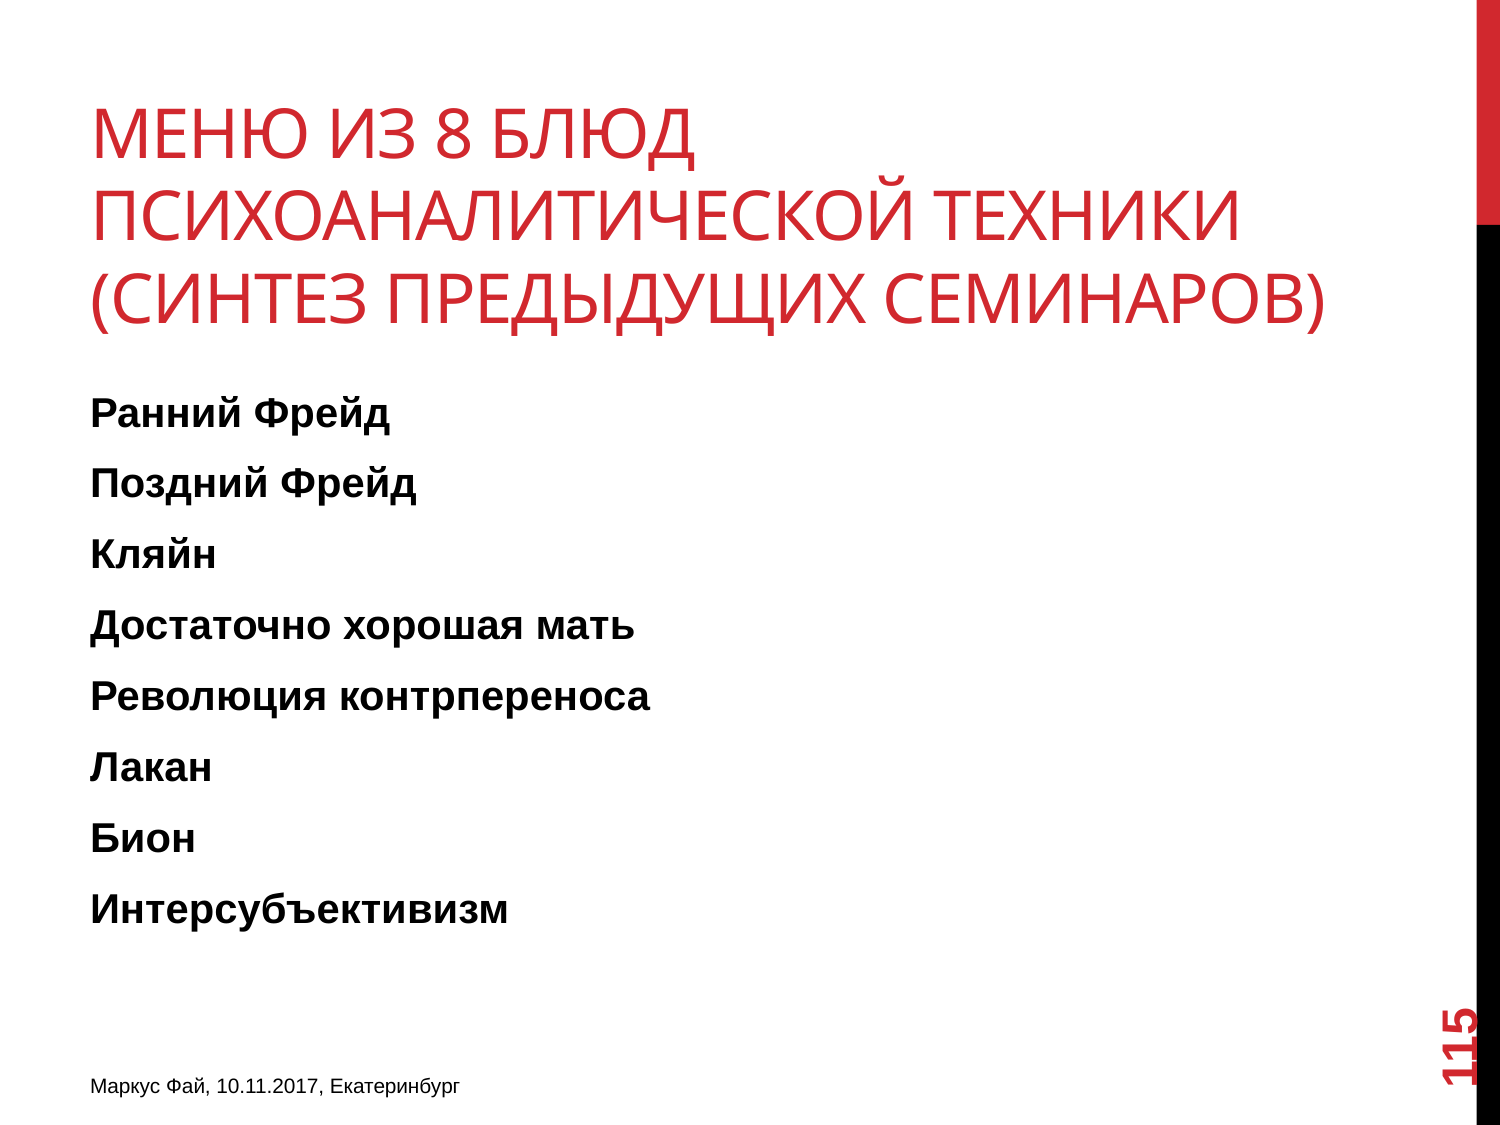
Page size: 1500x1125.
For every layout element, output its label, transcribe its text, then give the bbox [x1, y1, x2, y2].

list Ранний Фрейд Поздний Фрейд Кляйн Достаточно хорошая мать Революция контрпереноса Лакан Бион Интерсубъективизм [75, 377, 1325, 1005]
slide_number 115 [1427, 887, 1488, 1104]
title Меню из 8 блюд психоаналитической техники (синтез предыдущих семинаров) [75, 25, 1374, 345]
footer Маркус Фай, 10.11.2017, Екатеринбург [75, 1065, 638, 1112]
